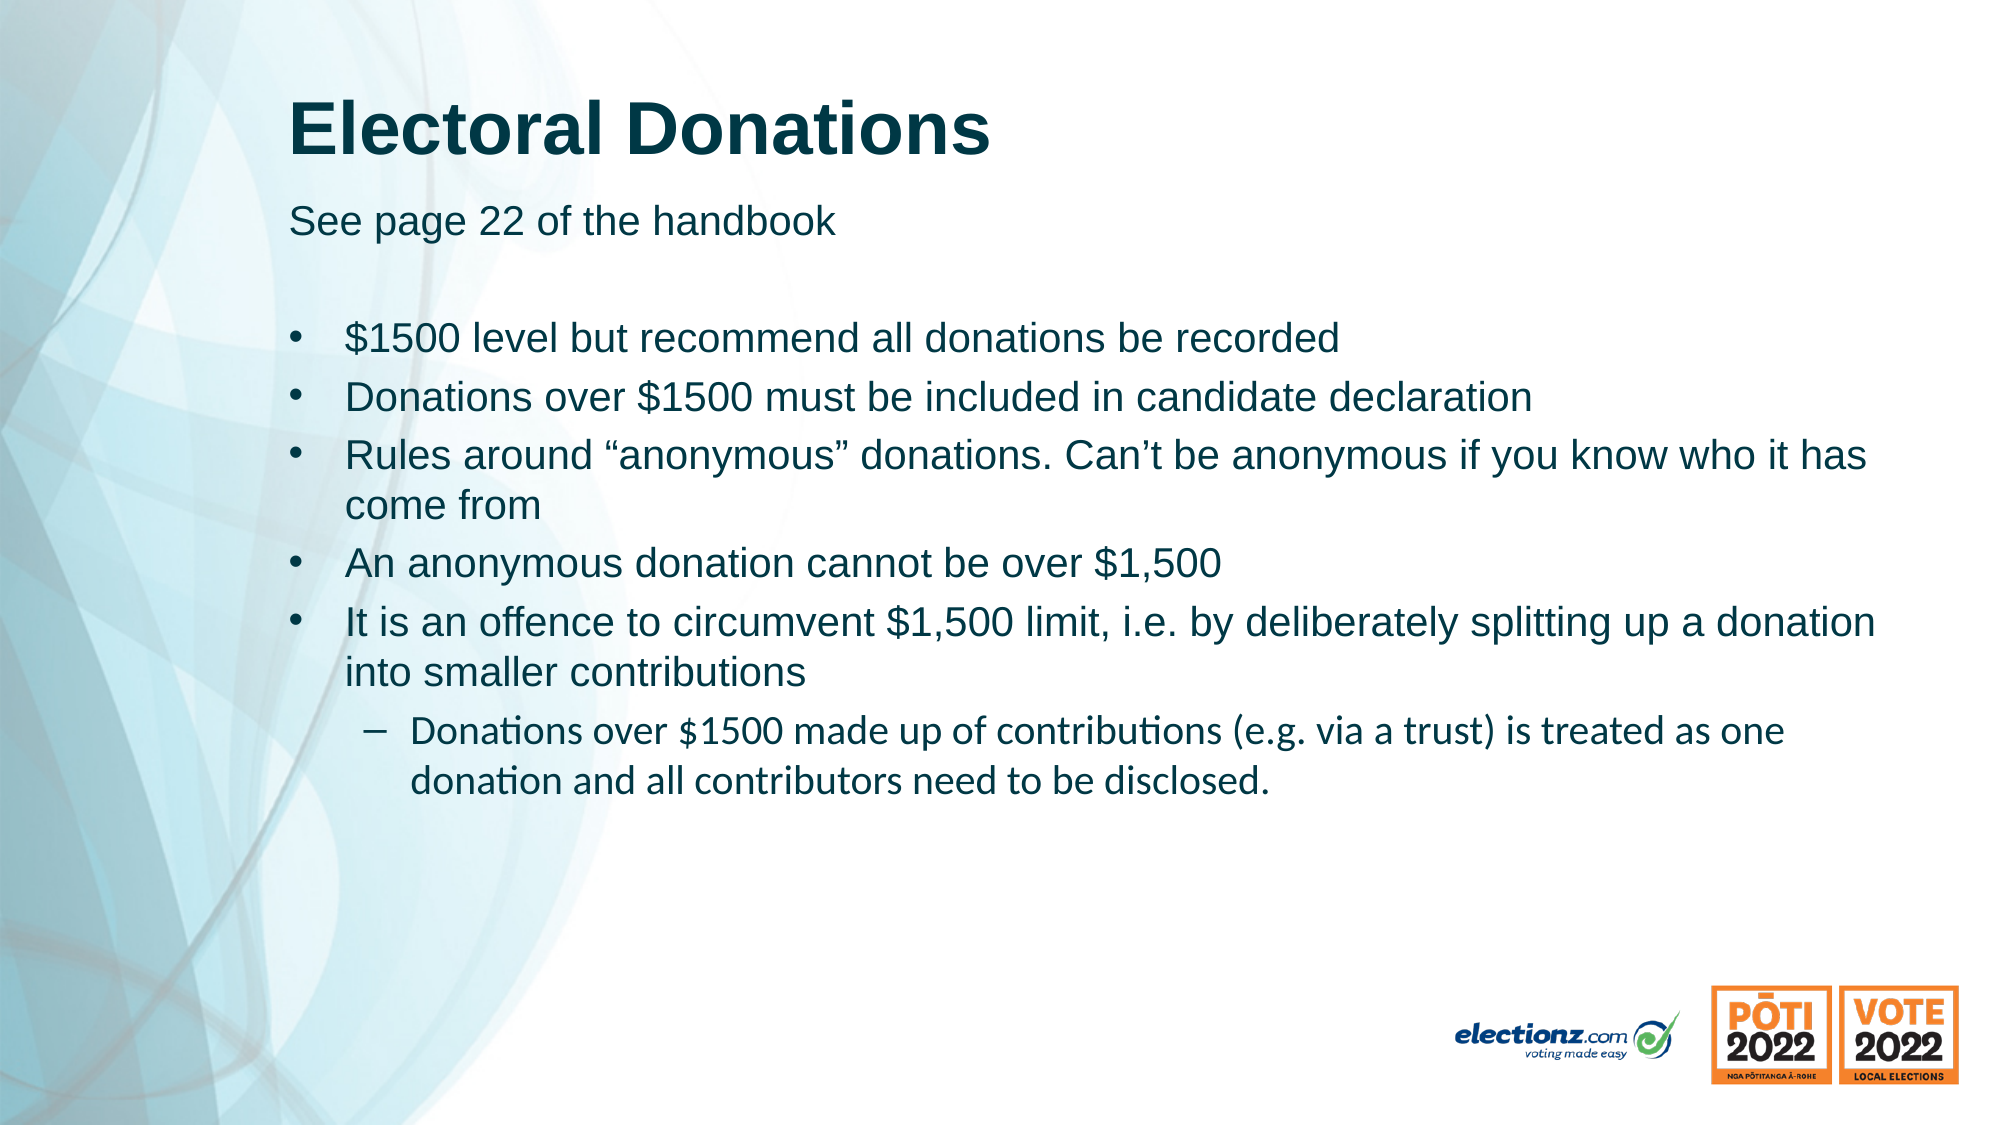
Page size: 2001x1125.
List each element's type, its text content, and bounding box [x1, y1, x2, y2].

picture [0, 0, 2001, 1125]
list See page 22 of the handbook $1500 level but recommend all donations be recorded Donations over $1500 must be included in candidate declaration Rules around “anonymous” donations. Can’t be anonymous if you know who it has come from An anonymous donation cannot be over $1,500 It is an offence to circumvent $1,500 limit, i.e. by deliberately splitting up a donation into smaller contributions Donations over $1500 made up of contributions (e.g. via a trust) is treated as one donation and all contributors need to be disclosed. [273, 186, 1950, 964]
title Electoral Donations [273, 61, 1950, 186]
